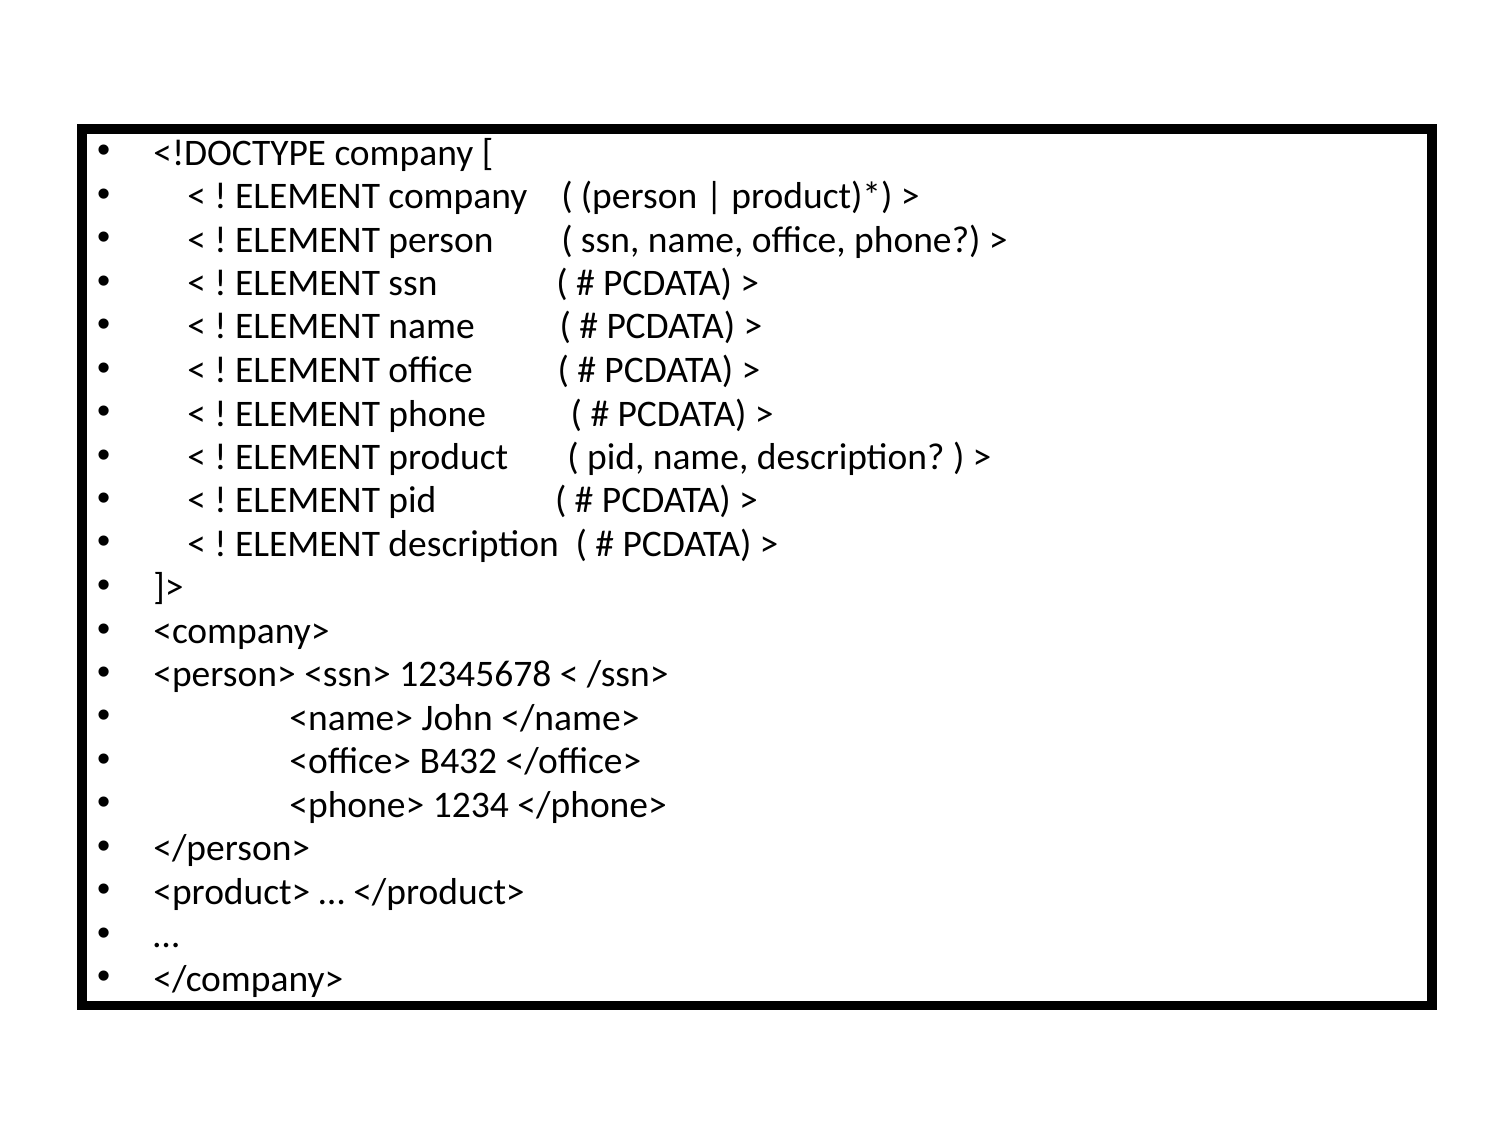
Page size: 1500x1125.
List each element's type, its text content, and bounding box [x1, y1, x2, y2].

list <!DOCTYPE company [ < ! ELEMENT company ( (person | product)*) > < ! ELEMENT person ( ssn, name, office, phone?) > < ! ELEMENT ssn ( # PCDATA) > < ! ELEMENT name ( # PCDATA) > < ! ELEMENT office ( # PCDATA) > < ! ELEMENT phone ( # PCDATA) > < ! ELEMENT product ( pid, name, description? ) > < ! ELEMENT pid ( # PCDATA) > < ! ELEMENT description ( # PCDATA) > ]> <company> <person> <ssn> 12345678 < /ssn> <name> John </name> <office> B432 </office> <phone> 1234 </phone> </person> <product> … </product> … </company> [82, 128, 1432, 1006]
